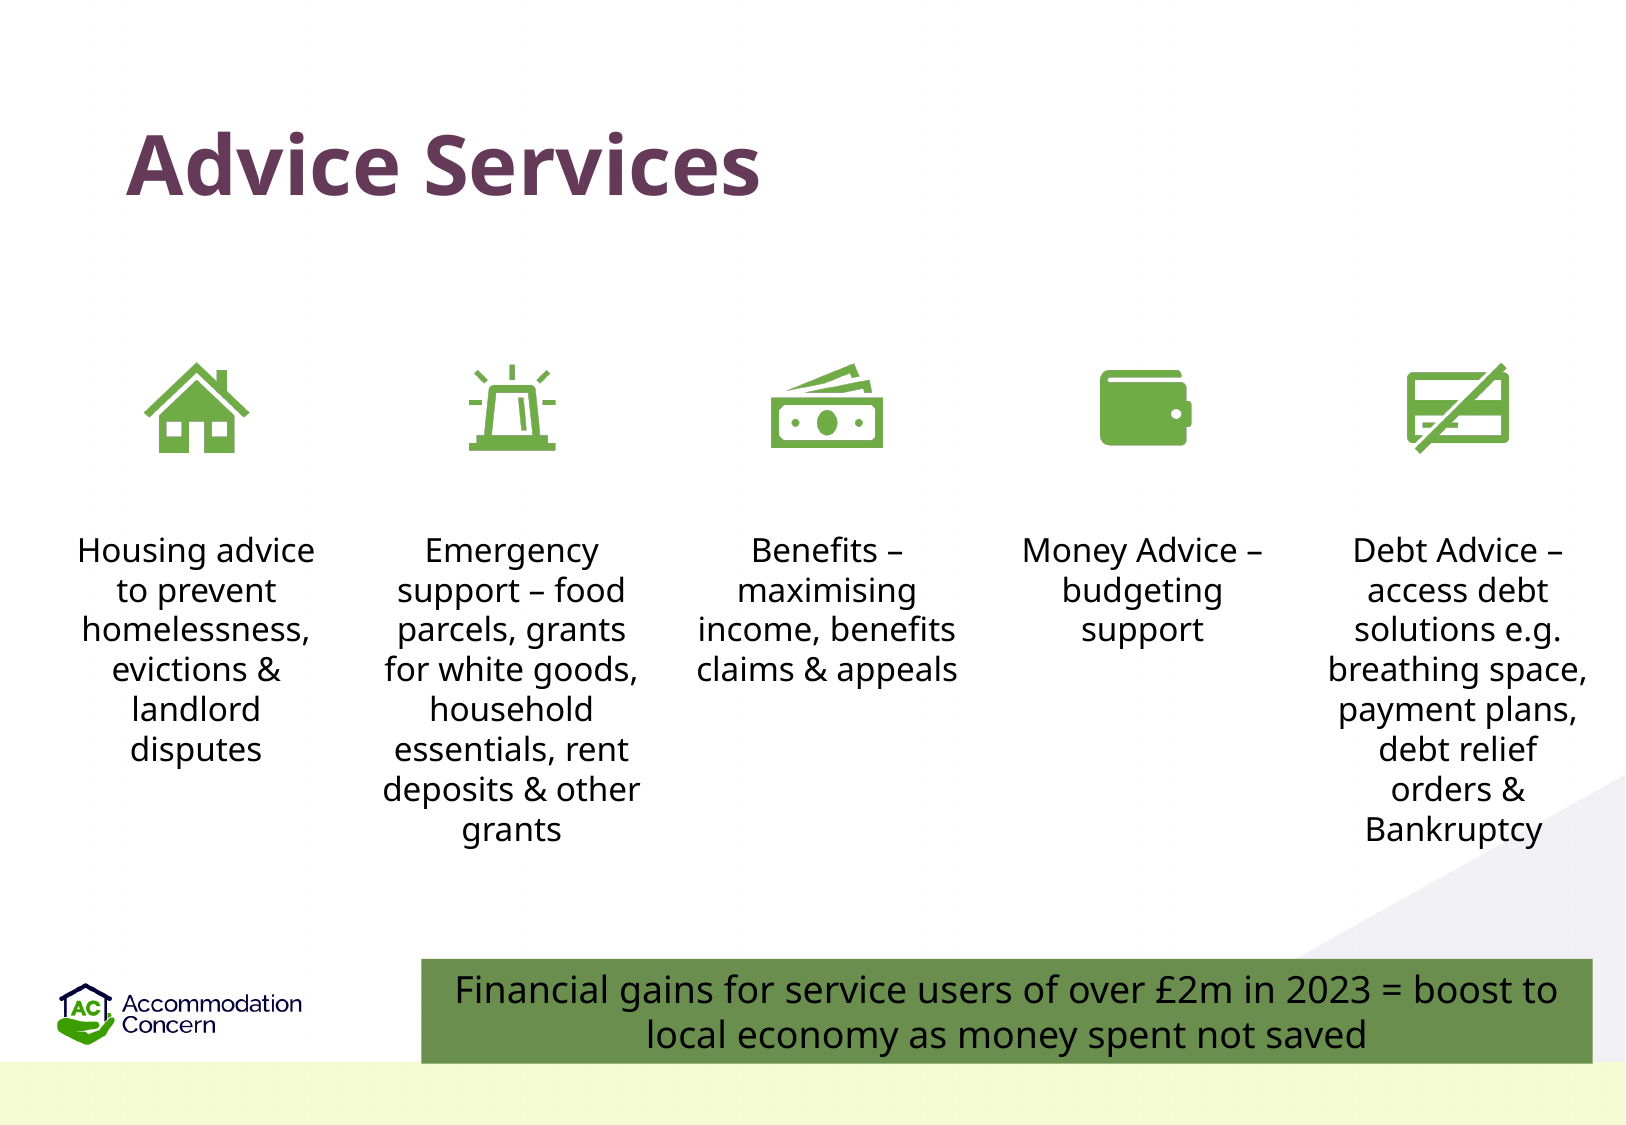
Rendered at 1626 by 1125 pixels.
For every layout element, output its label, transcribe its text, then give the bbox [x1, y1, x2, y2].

title Advice Services [111, 59, 1514, 166]
text_box Financial gains for service users of over £2m in 2023 = boost to local economy as money spent not saved [421, 958, 1593, 1064]
picture [0, 0, 1626, 1125]
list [62, 166, 1593, 933]
